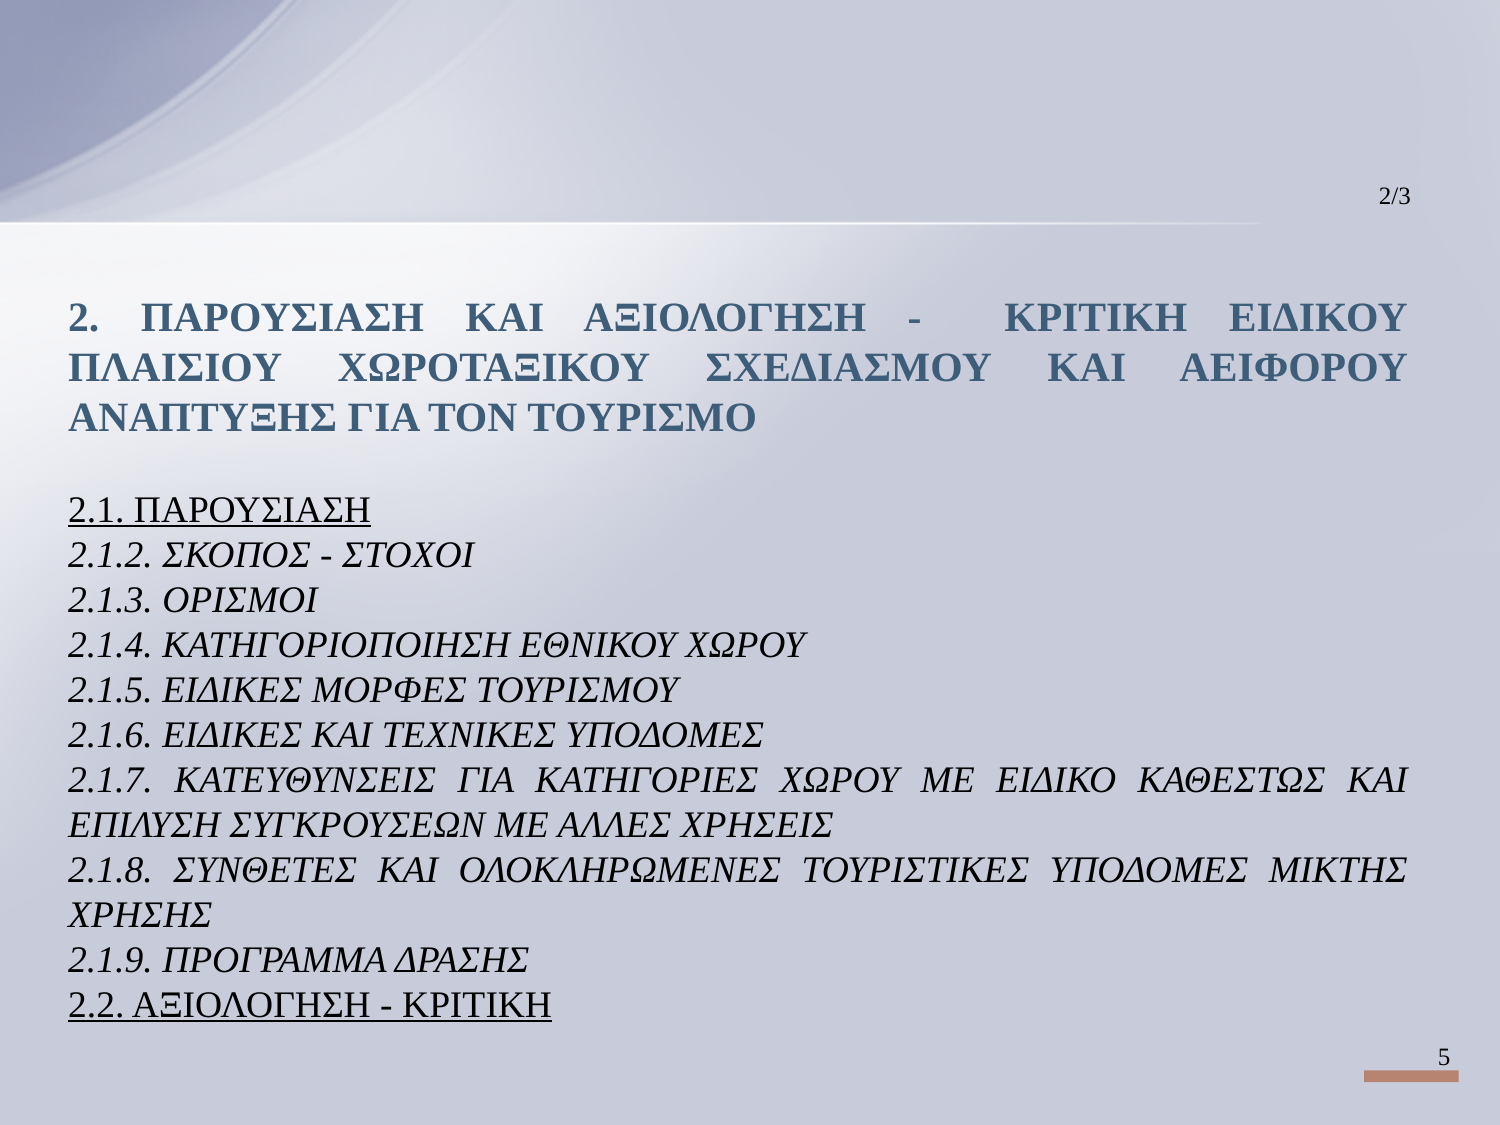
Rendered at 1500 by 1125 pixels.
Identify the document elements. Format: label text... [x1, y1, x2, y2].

text_box 2. ΠΑΡΟΥΣΙΑΣΗ ΚΑΙ ΑΞΙΟΛΟΓΗΣΗ - ΚΡΙΤΙΚΗ ΕΙΔΙΚΟΥ ΠΛΑΙΣΙΟΥ ΧΩΡΟΤΑΞΙΚΟΥ ΣΧΕΔΙΑΣΜΟΥ ΚΑΙ ΑΕΙΦΟΡΟΥ ΑΝΑΠΤΥΞΗΣ ΓΙΑ ΤΟΝ ΤΟΥΡΙΣΜΟ 2.1. ΠΑΡΟΥΣΙΑΣΗ 2.1.2. ΣΚΟΠΟΣ - ΣΤΟΧΟΙ 2.1.3. ΟΡΙΣΜΟΙ 2.1.4. ΚΑΤΗΓΟΡΙΟΠΟΙΗΣΗ ΕΘΝΙΚΟΥ ΧΩΡΟΥ 2.1.5. ΕΙΔΙΚΕΣ ΜΟΡΦΕΣ ΤΟΥΡΙΣΜΟΥ 2.1.6. ΕΙΔΙΚΕΣ ΚΑΙ ΤΕΧΝΙΚΕΣ ΥΠΟΔΟΜΕΣ 2.1.7. ΚΑΤΕΥΘΥΝΣΕΙΣ ΓΙΑ ΚΑΤΗΓΟΡΙΕΣ ΧΩΡΟΥ ΜΕ ΕΙΔΙΚΟ ΚΑΘΕΣΤΩΣ ΚΑΙ ΕΠΙΛΥΣΗ ΣΥΓΚΡΟΥΣΕΩΝ ΜΕ ΑΛΛΕΣ ΧΡΗΣΕΙΣ 2.1.8. ΣΥΝΘΕΤΕΣ ΚΑΙ ΟΛΟΚΛΗΡΩΜΕΝΕΣ ΤΟΥΡΙΣΤΙΚΕΣ ΥΠΟΔΟΜΕΣ ΜΙΚΤΗΣ ΧΡΗΣΗΣ 2.1.9. ΠΡΟΓΡΑΜΜΑ ΔΡΑΣΗΣ 2.2. ΑΞΙΟΛΟΓΗΣΗ - ΚΡΙΤΙΚΗ [53, 282, 1424, 1033]
text_box 2/3 [1364, 172, 1435, 218]
text_box 5 [1423, 1033, 1459, 1068]
text_box [1362, 1068, 1461, 1084]
picture [0, 0, 1500, 1125]
